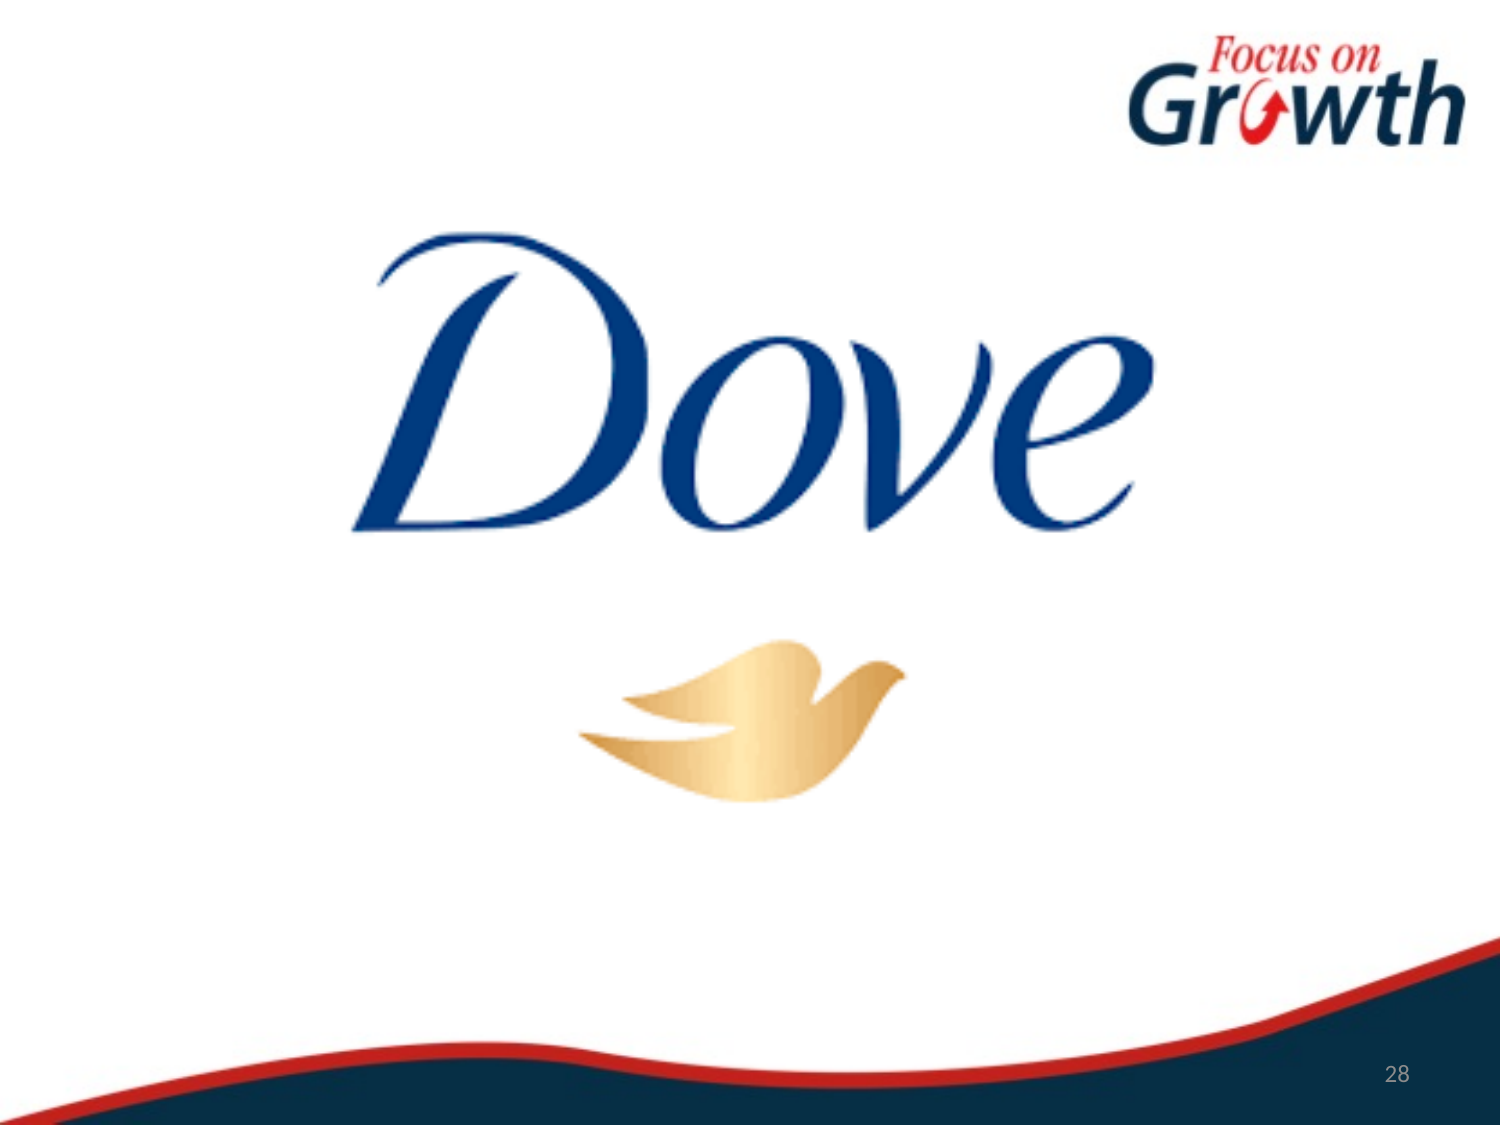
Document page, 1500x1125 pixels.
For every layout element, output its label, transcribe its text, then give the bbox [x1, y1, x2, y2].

slide_number 28 [1074, 1042, 1425, 1103]
picture [0, 0, 1500, 1125]
